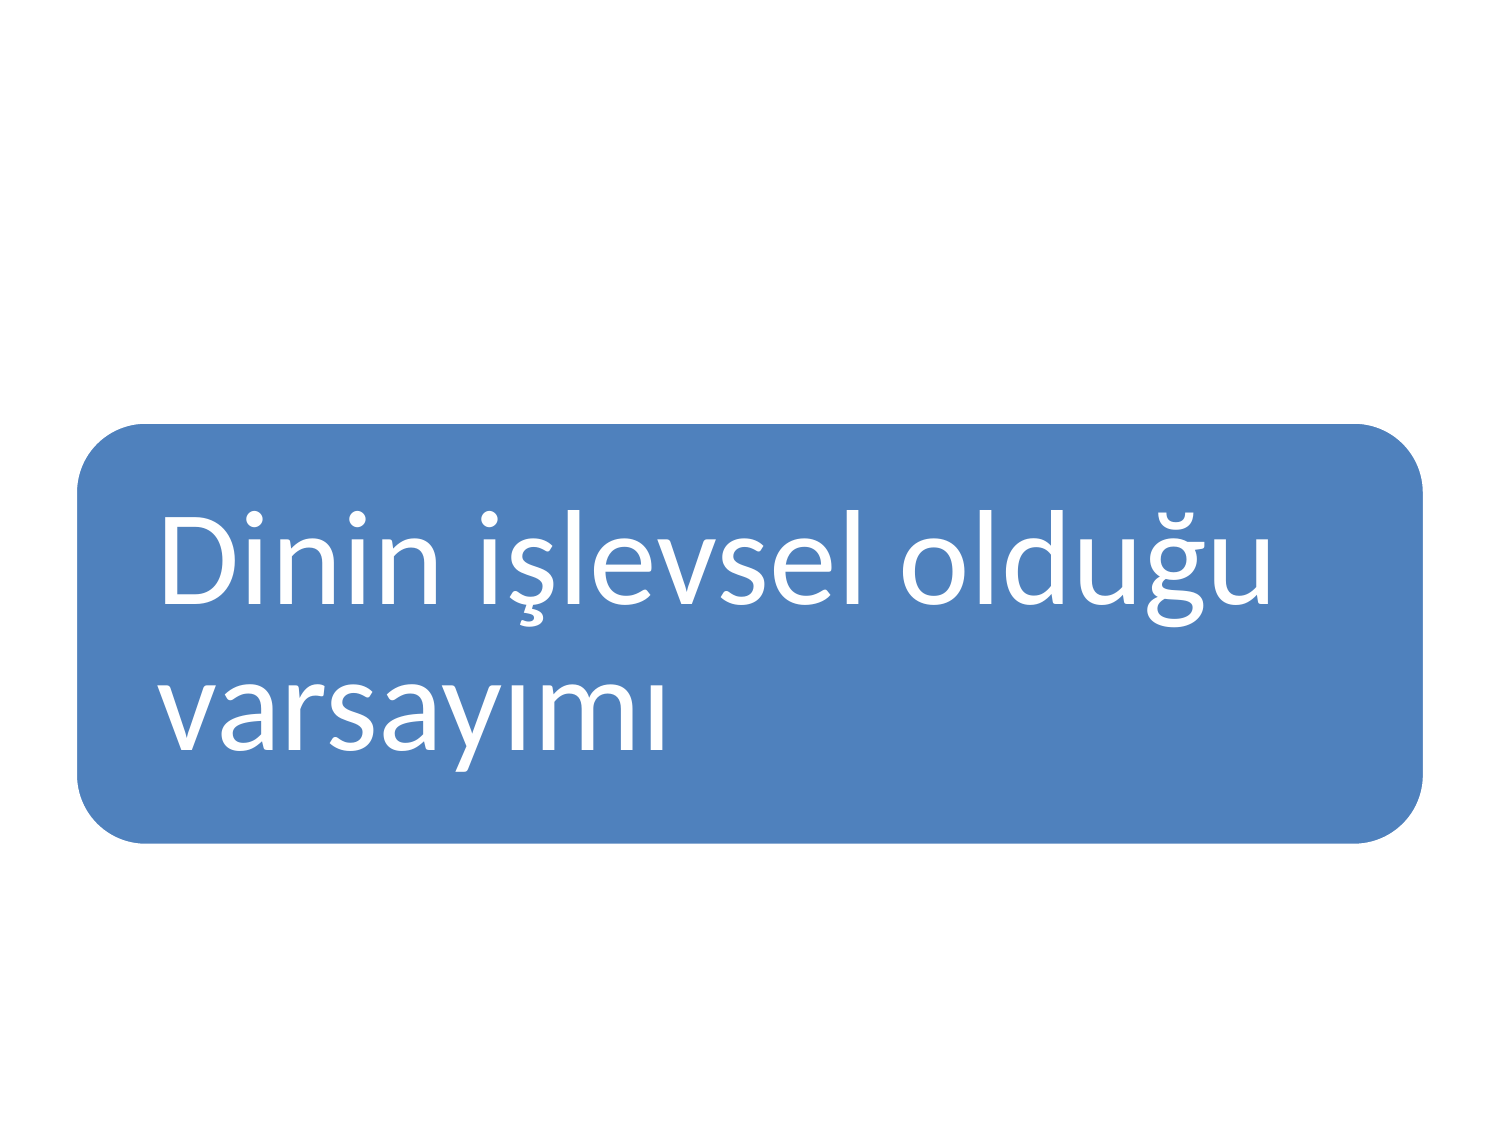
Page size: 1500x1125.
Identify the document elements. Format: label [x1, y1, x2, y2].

list [74, 262, 1426, 1006]
